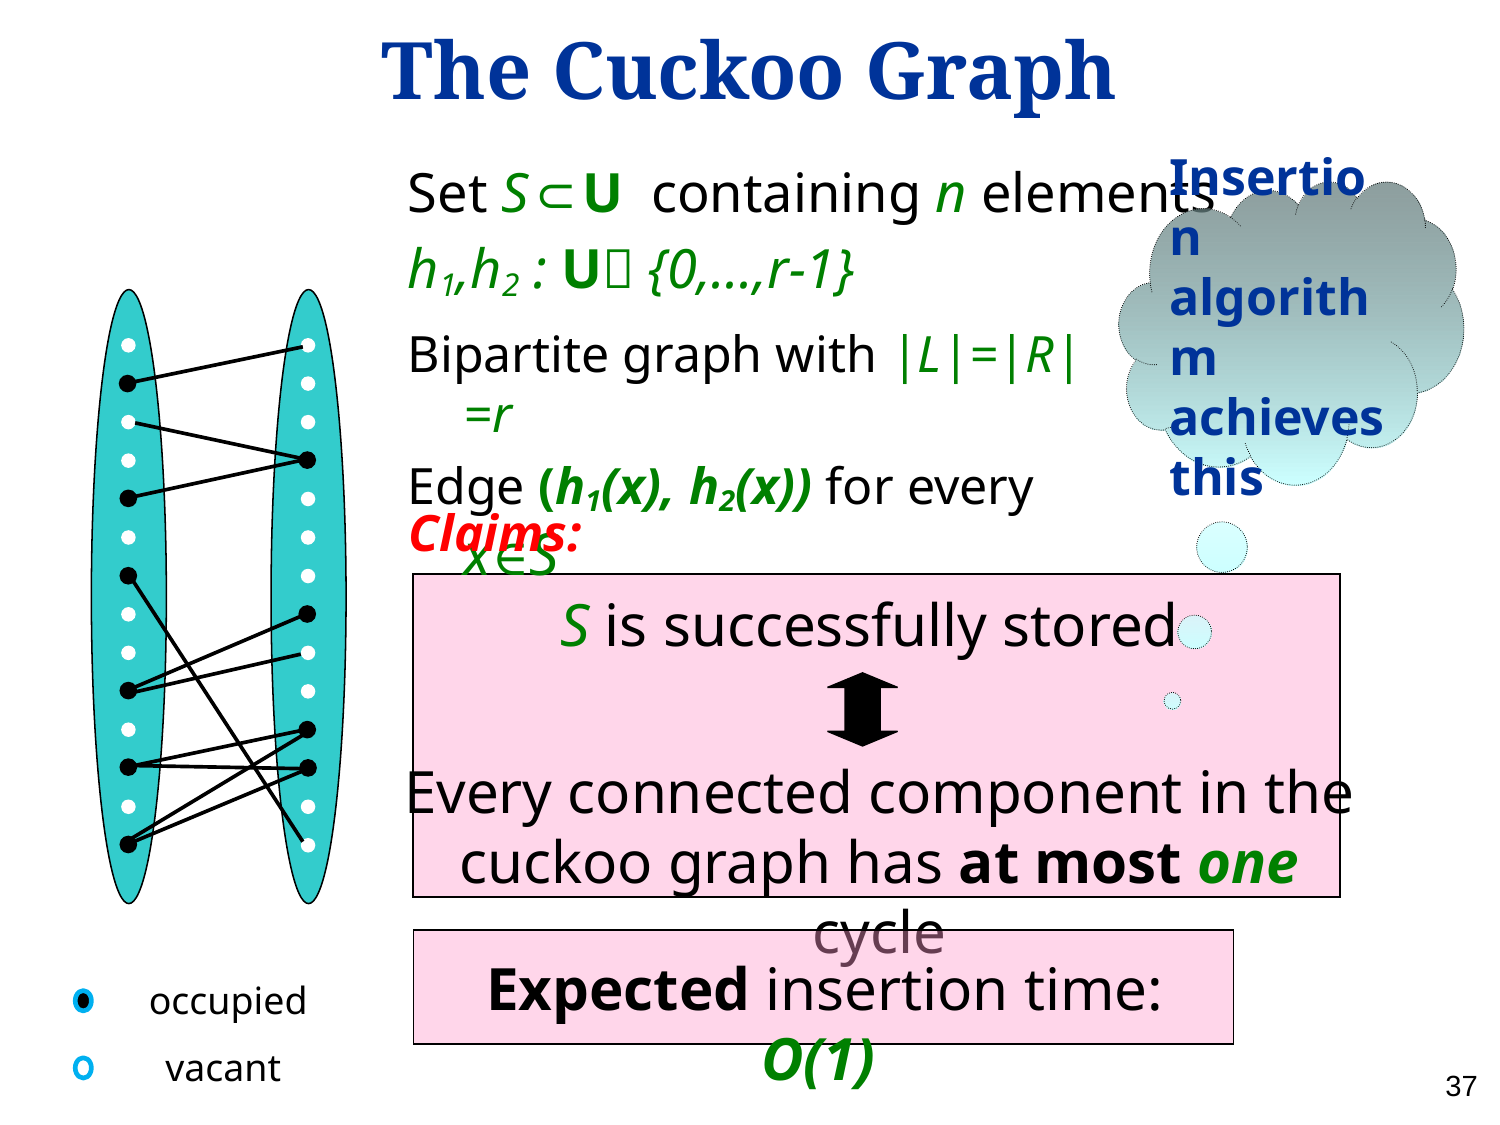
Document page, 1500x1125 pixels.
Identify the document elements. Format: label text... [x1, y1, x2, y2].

slide_number 37 [1142, 1060, 1493, 1103]
text_box Claims: [394, 494, 608, 572]
list Set S ⊂ U containing n elements h1,h2 : U {0,...,r-1} [392, 151, 1248, 315]
text_box [75, 1057, 92, 1079]
text_box [75, 990, 92, 1011]
title The Cuckoo Graph [0, 5, 1500, 131]
text_box Insertion algorithm achieves this [1196, 521, 1248, 572]
text_box Insertion algorithm achieves this [1118, 181, 1464, 486]
text_box occupied [123, 969, 333, 1029]
text_box Bipartite graph with |L|=|R|=r Edge (h1(x), h2(x)) for every x∈S [392, 315, 1131, 492]
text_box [270, 289, 347, 904]
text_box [413, 929, 1234, 1045]
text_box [91, 289, 167, 904]
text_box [383, 573, 1373, 905]
text_box vacant [118, 1036, 328, 1097]
